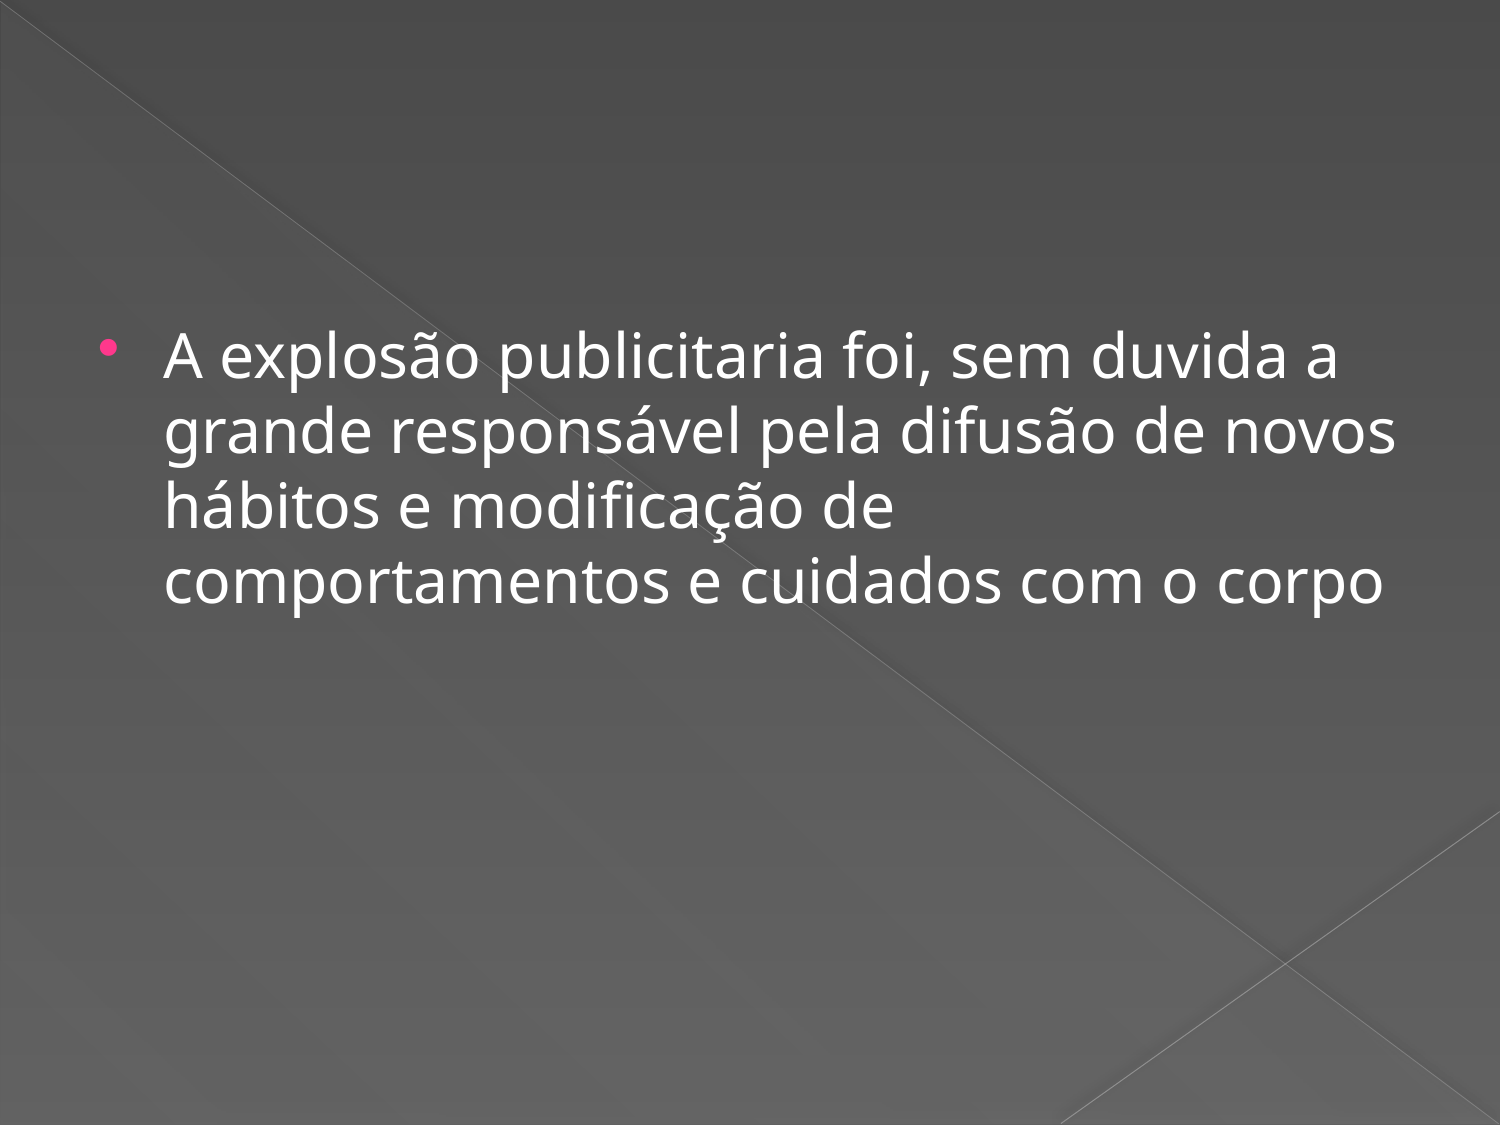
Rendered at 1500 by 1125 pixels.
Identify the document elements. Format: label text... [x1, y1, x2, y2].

list A explosão publicitaria foi, sem duvida a grande responsável pela difusão de novos hábitos e modificação de comportamentos e cuidados com o corpo [75, 308, 1425, 1059]
